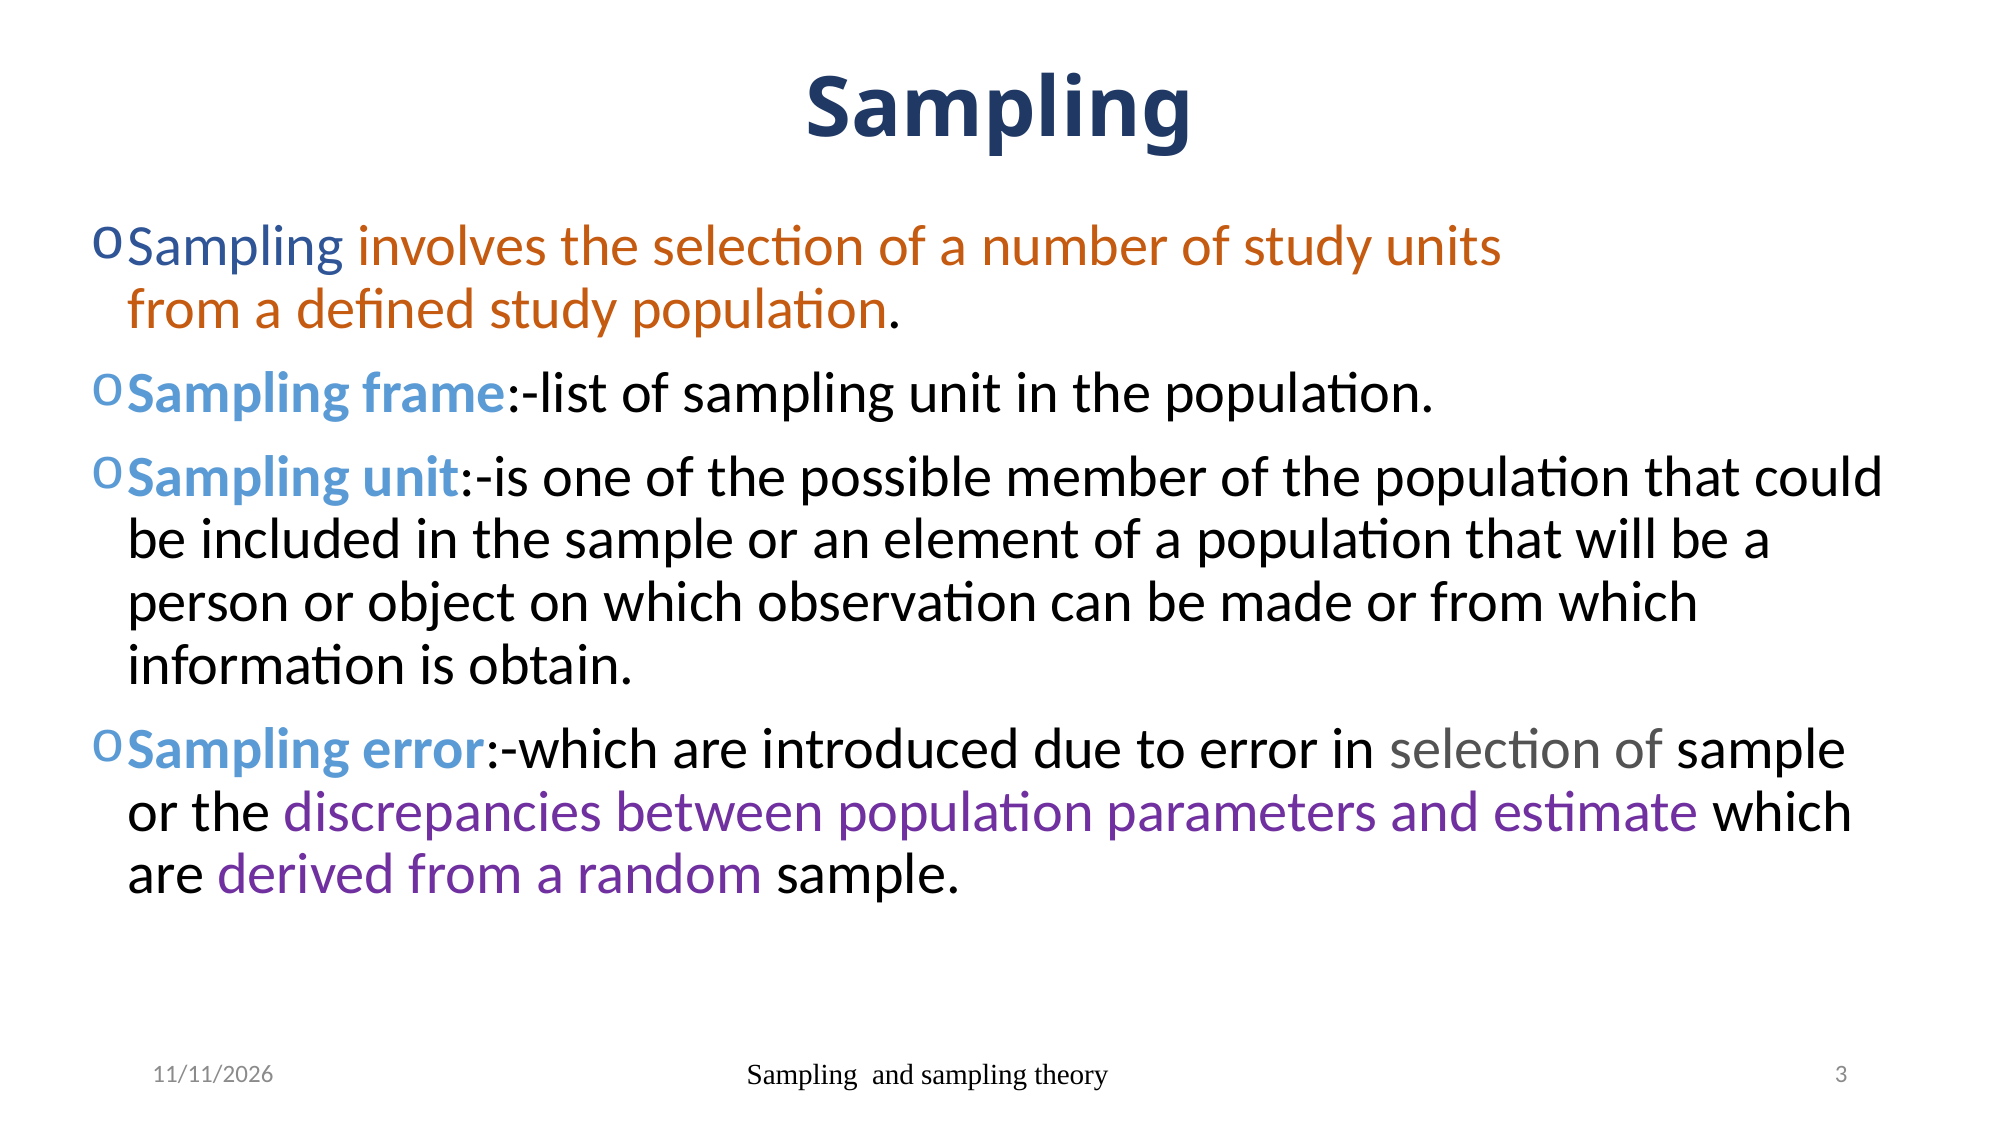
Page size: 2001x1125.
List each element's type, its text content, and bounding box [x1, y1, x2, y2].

footer Sampling and sampling theory [662, 1042, 1338, 1103]
list Sampling involves the selection of a number of study units from a defined study population. Sampling frame:-list of sampling unit in the population. Sampling unit:-is one of the possible member of the population that could be included in the sample or an element of a population that will be a person or object on which observation can be made or from which information is obtain. Sampling error:-which are introduced due to error in selection of sample or the discrepancies between population parameters and estimate which are derived from a random sample. [75, 207, 1914, 1068]
title Sampling [137, 38, 1863, 182]
slide_number 3 [1412, 1042, 1863, 1103]
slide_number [137, 1042, 588, 1103]
